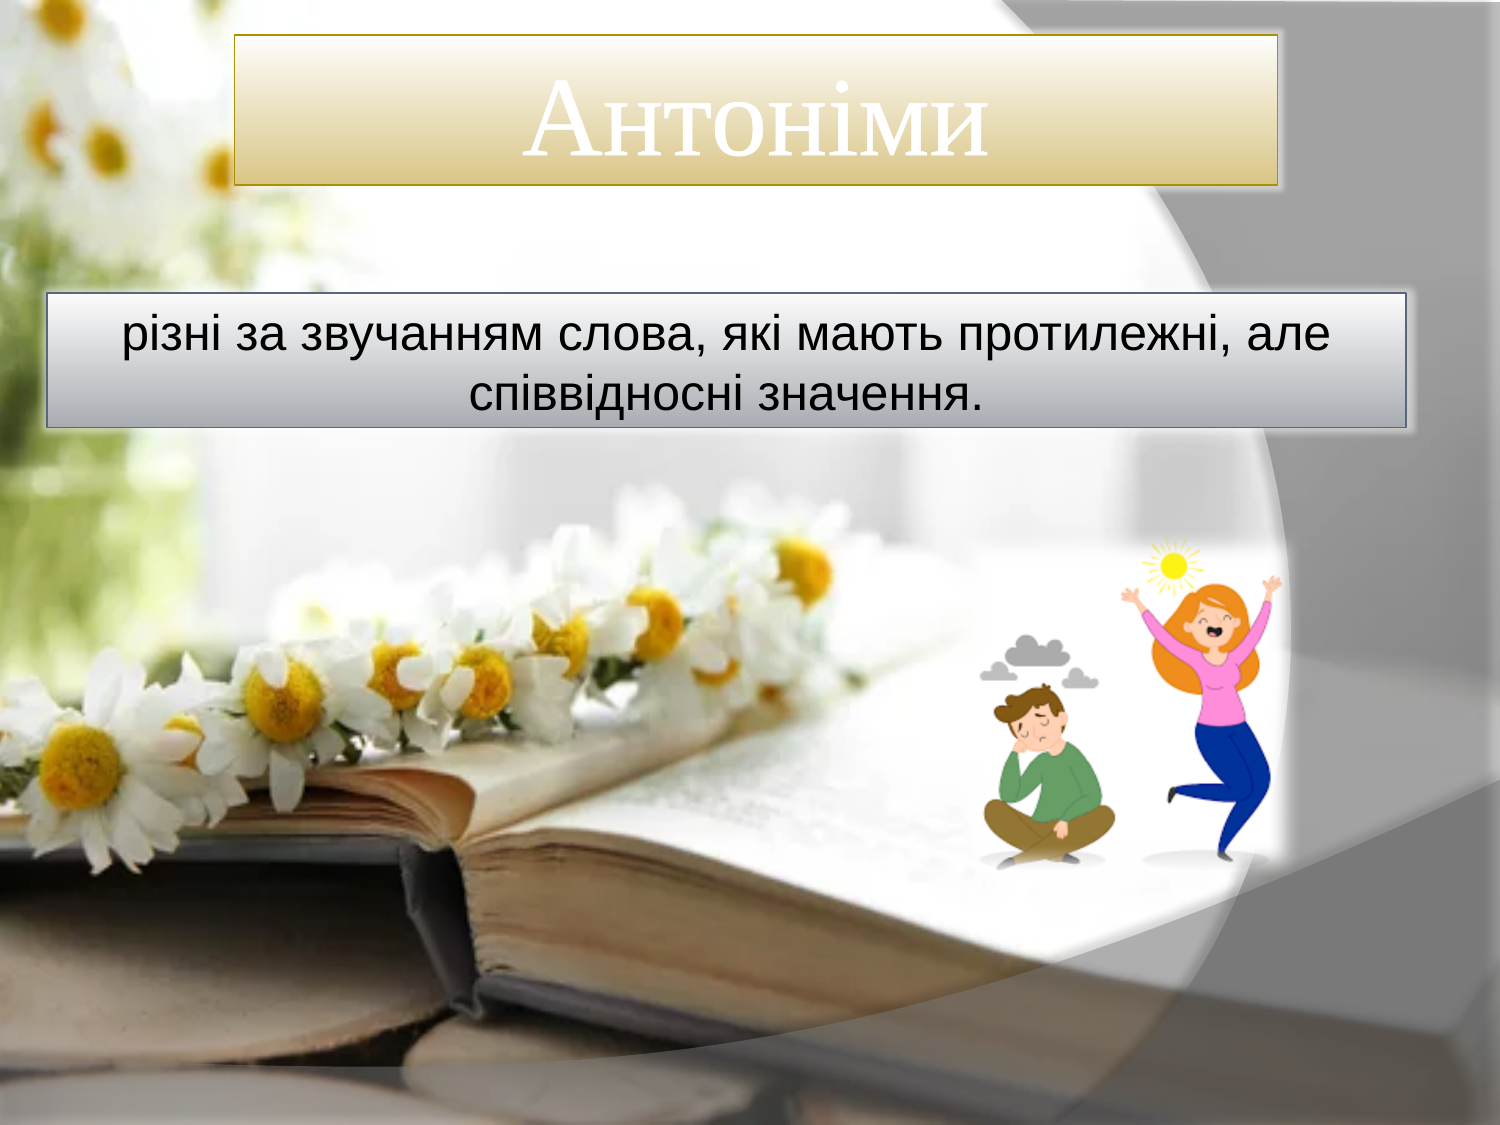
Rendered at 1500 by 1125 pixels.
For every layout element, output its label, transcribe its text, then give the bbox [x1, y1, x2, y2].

text_box різні за звучанням слова, які мають протилежні, але співвідносні значення. [46, 292, 1407, 428]
text_box Антоніми [234, 34, 1278, 186]
picture [950, 526, 1303, 879]
picture [0, 0, 1282, 1066]
